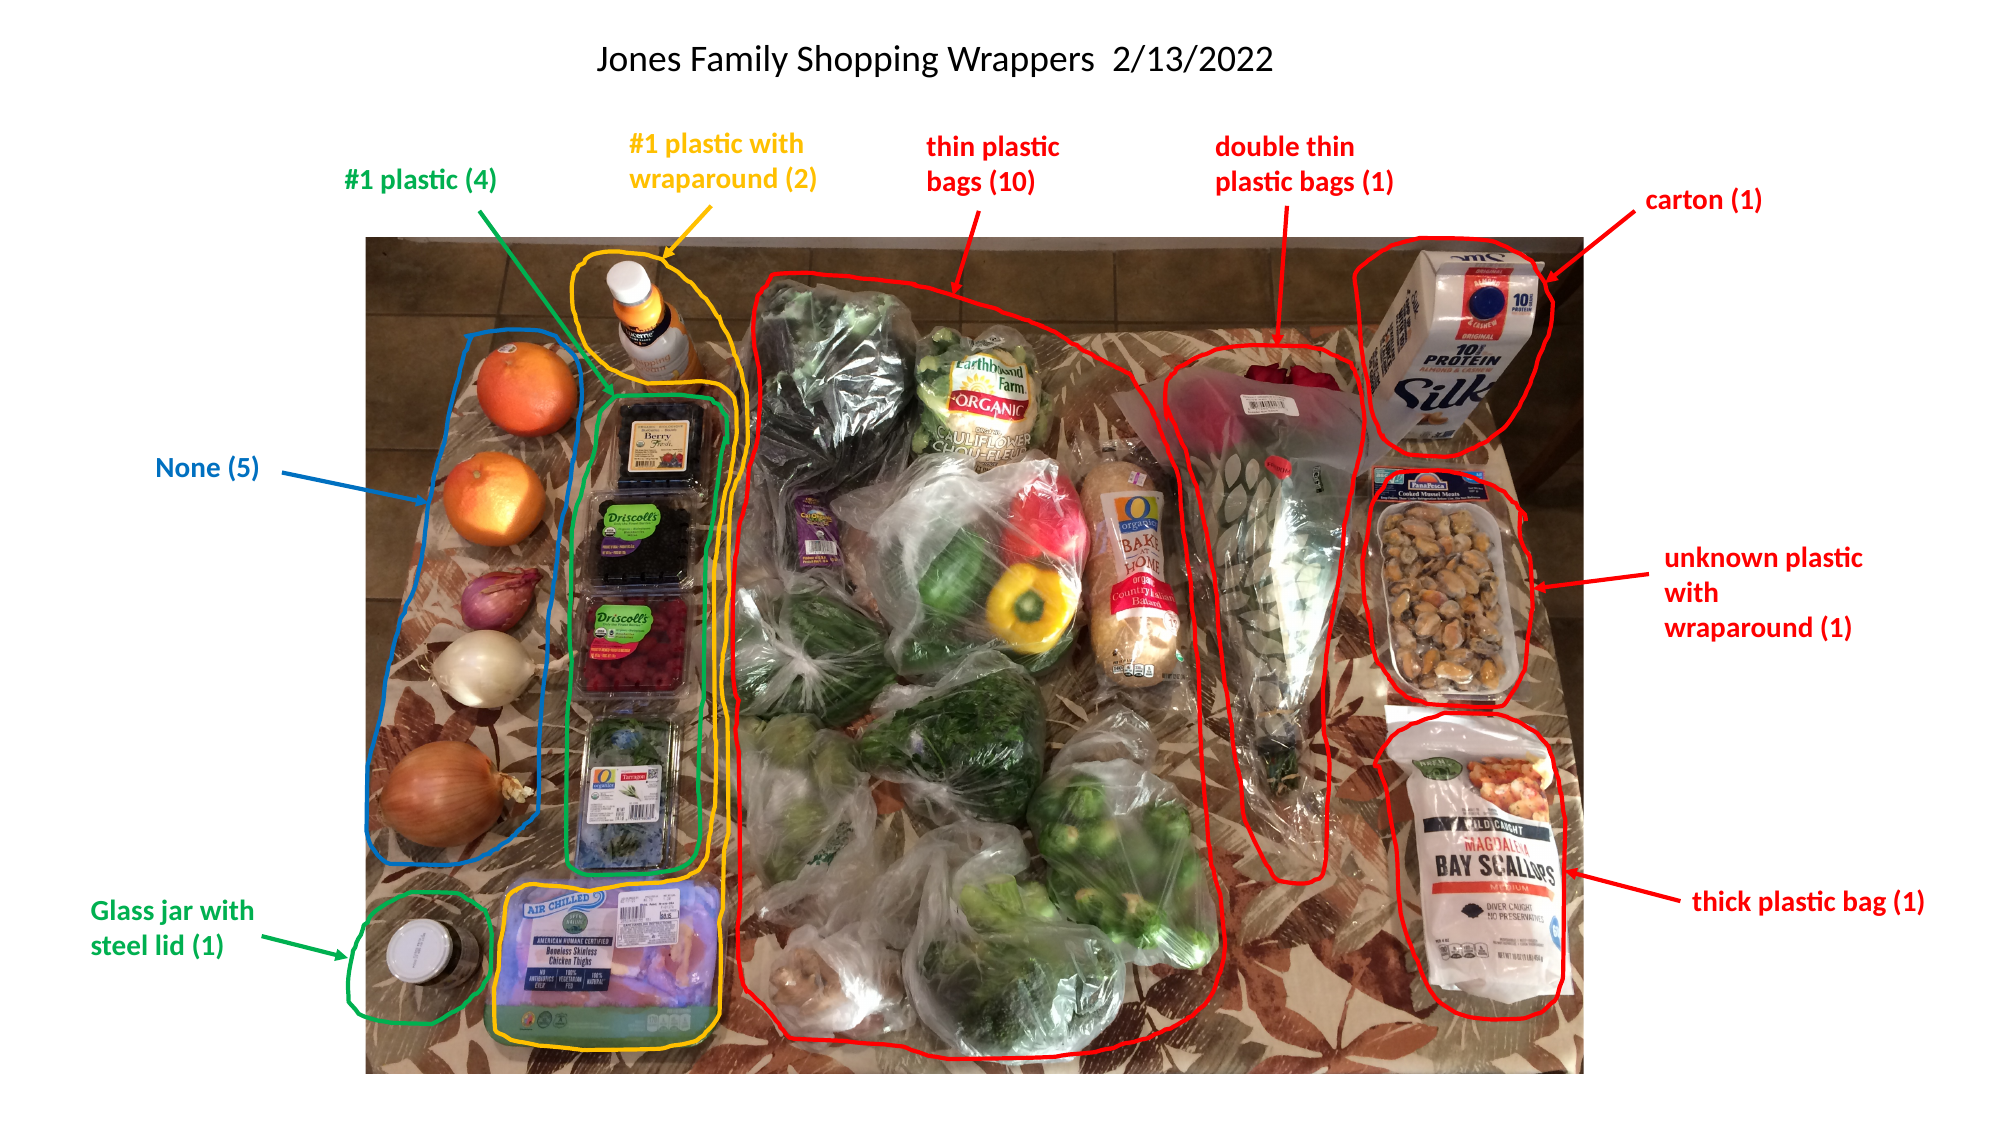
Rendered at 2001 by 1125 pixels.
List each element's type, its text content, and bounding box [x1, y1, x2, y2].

text_box double thin plastic bags (1) [1200, 119, 1417, 205]
text_box Glass jar with steel lid (1) [75, 883, 292, 969]
text_box carton (1) [1630, 173, 1847, 223]
text_box Jones Family Shopping Wrappers 2/13/2022 [581, 26, 1404, 87]
text_box [346, 922, 365, 1018]
text_box None (5) [140, 441, 357, 491]
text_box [1564, 870, 1681, 902]
text_box thick plastic bag (1) [1677, 875, 1968, 925]
picture [365, 237, 1584, 1074]
text_box unknown plastic with wraparound (1) [1649, 531, 1940, 651]
text_box #1 plastic (4) [329, 152, 546, 203]
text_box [952, 210, 979, 296]
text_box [1532, 573, 1649, 589]
text_box #1 plastic with wraparound (2) [614, 117, 843, 202]
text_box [661, 205, 712, 260]
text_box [261, 936, 352, 958]
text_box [1276, 205, 1287, 348]
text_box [479, 210, 615, 397]
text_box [281, 472, 429, 503]
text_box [1545, 210, 1635, 283]
text_box thin plastic bags (10) [911, 119, 1128, 205]
